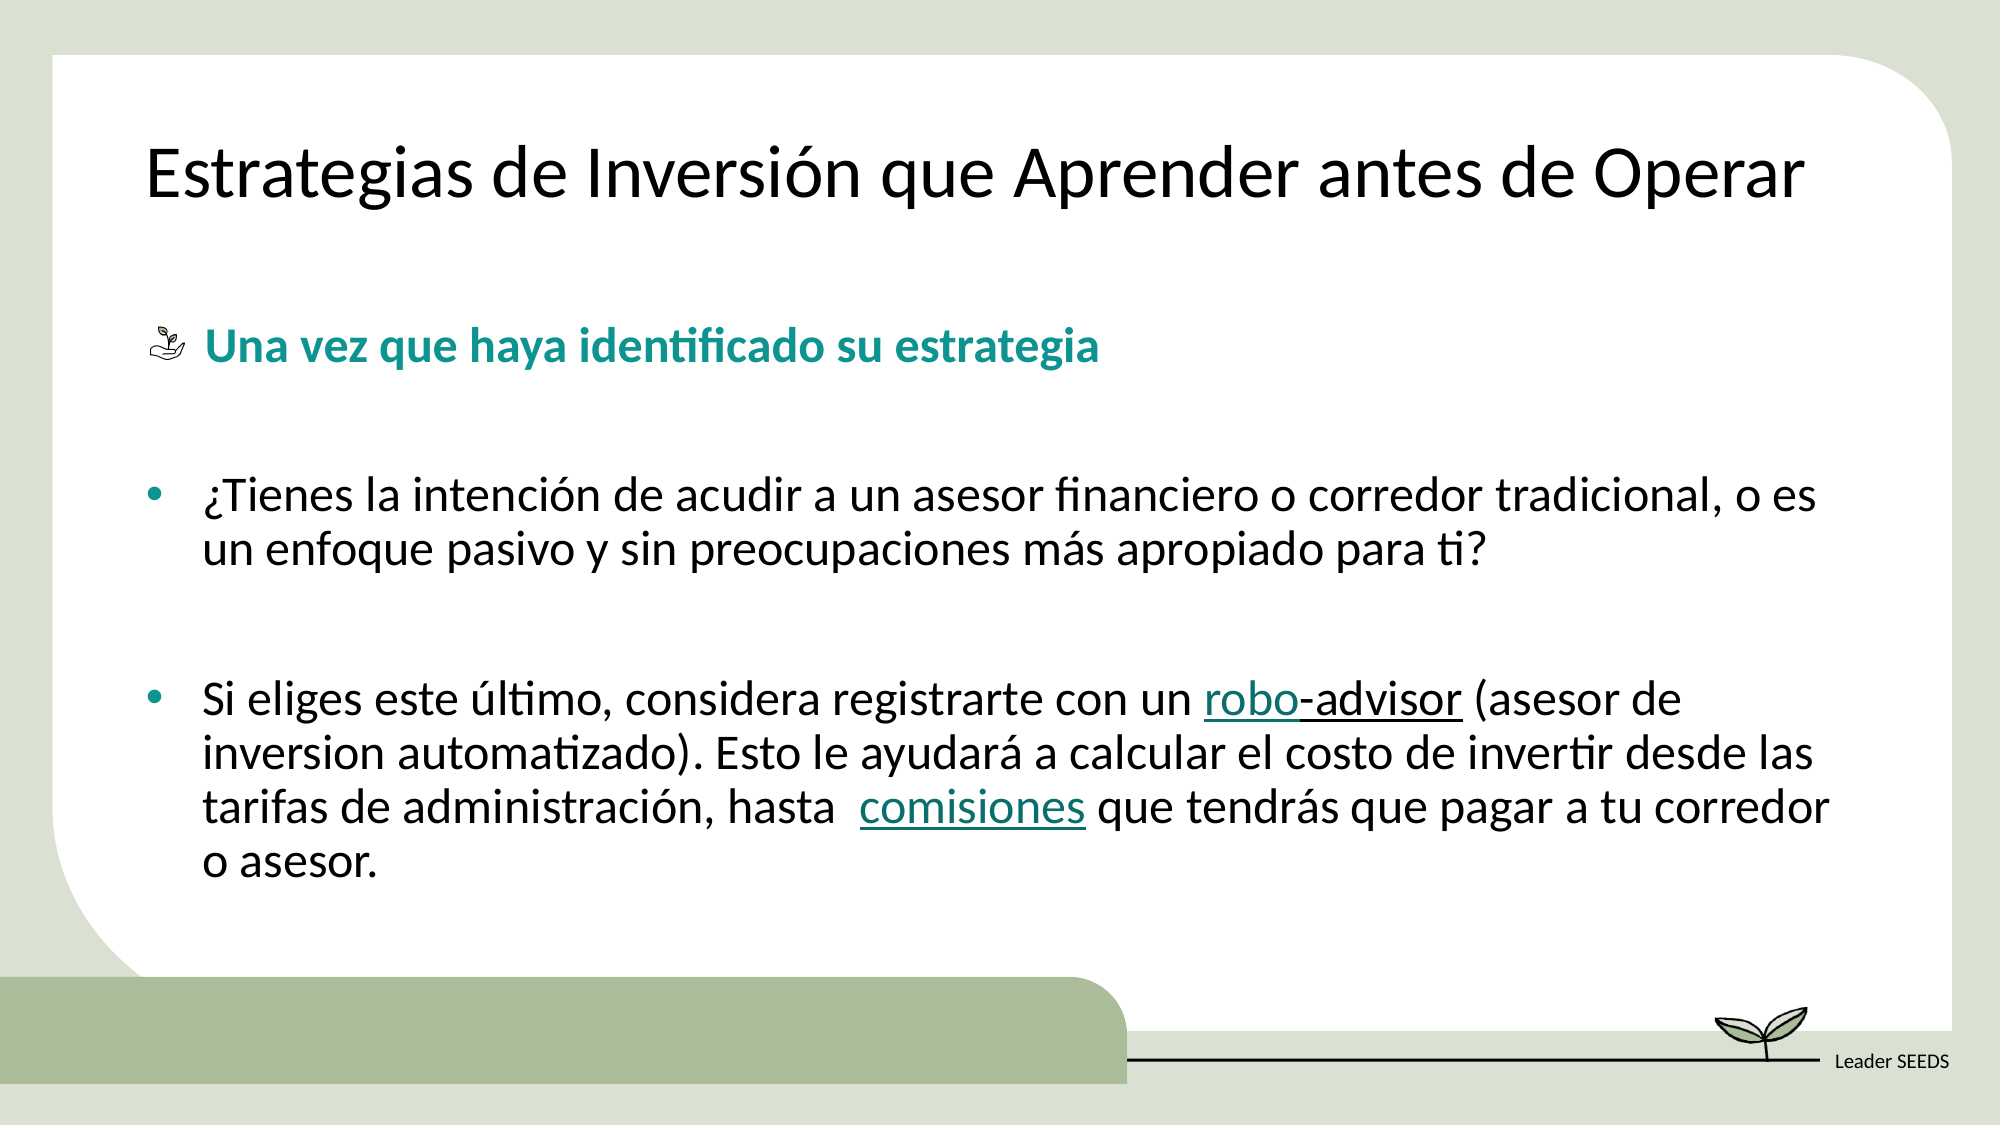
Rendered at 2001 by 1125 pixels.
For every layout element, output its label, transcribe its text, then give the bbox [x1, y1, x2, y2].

list Estrategias de Inversión que Aprender antes de Operar [130, 124, 1869, 257]
picture [148, 325, 187, 361]
list Una vez que haya identificado su estrategia ¿Tienes la intención de acudir a un asesor financiero o corredor tradicional, o es un enfoque pasivo y sin preocupaciones más apropiado para ti? Si eliges este último, considera registrarte con un robo-advisor (asesor de inversion automatizado). Esto le ayudará a calcular el costo de invertir desde las tarifas de administración, hasta comisiones que tendrás que pagar a tu corredor o asesor. [130, 311, 1869, 968]
